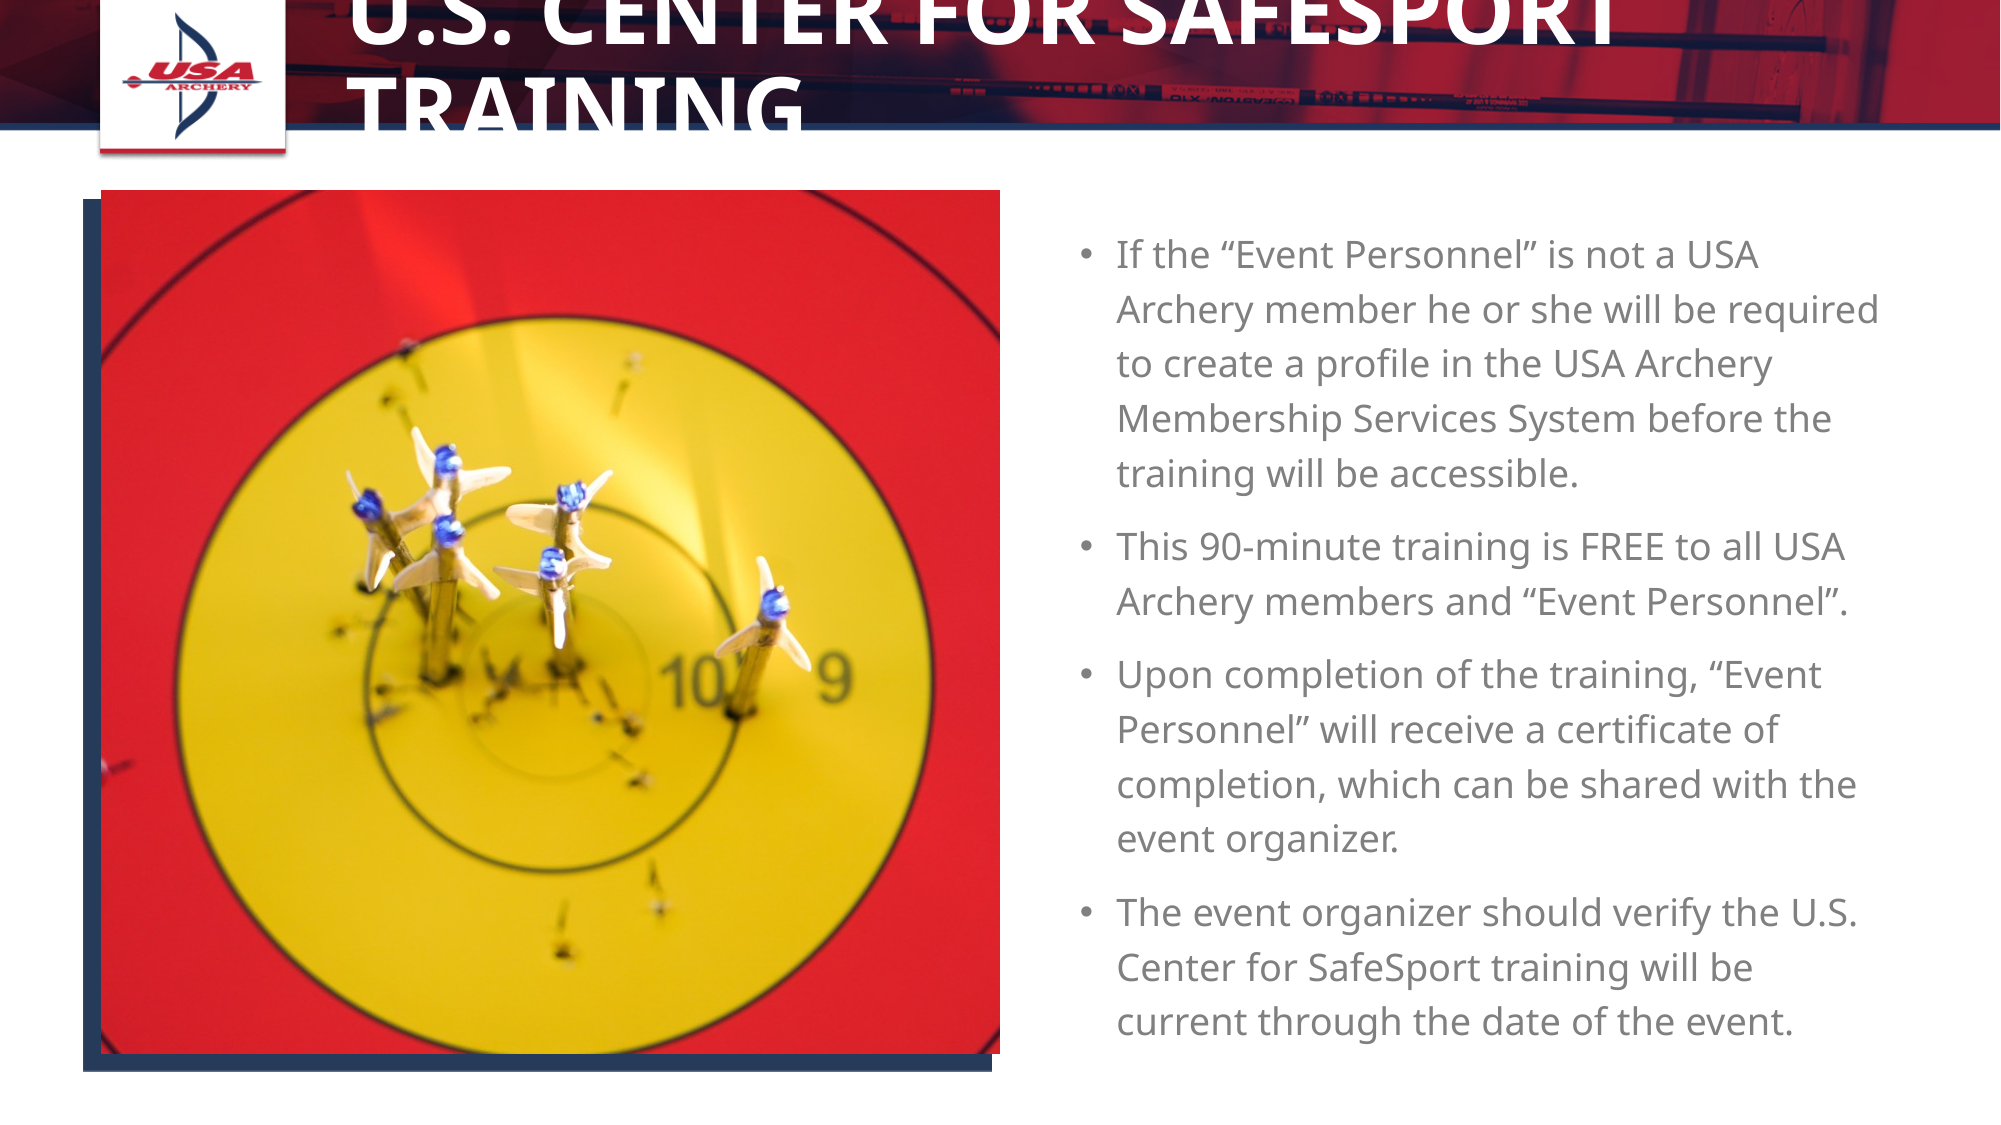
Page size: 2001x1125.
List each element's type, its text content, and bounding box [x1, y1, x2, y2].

picture [0, 0, 2001, 1125]
list If the “Event Personnel” is not a USA Archery member he or she will be required to create a profile in the USA Archery Membership Services System before the training will be accessible. This 90-minute training is FREE to all USA Archery members and “Event Personnel”. Upon completion of the training, “Event Personnel” will receive a certificate of completion, which can be shared with the event organizer. The event organizer should verify the U.S. Center for SafeSport training will be current through the date of the event. [1064, 214, 1898, 1066]
title U.S. CENTER FOR SAFESPORT TRAINING [330, 2, 1990, 125]
